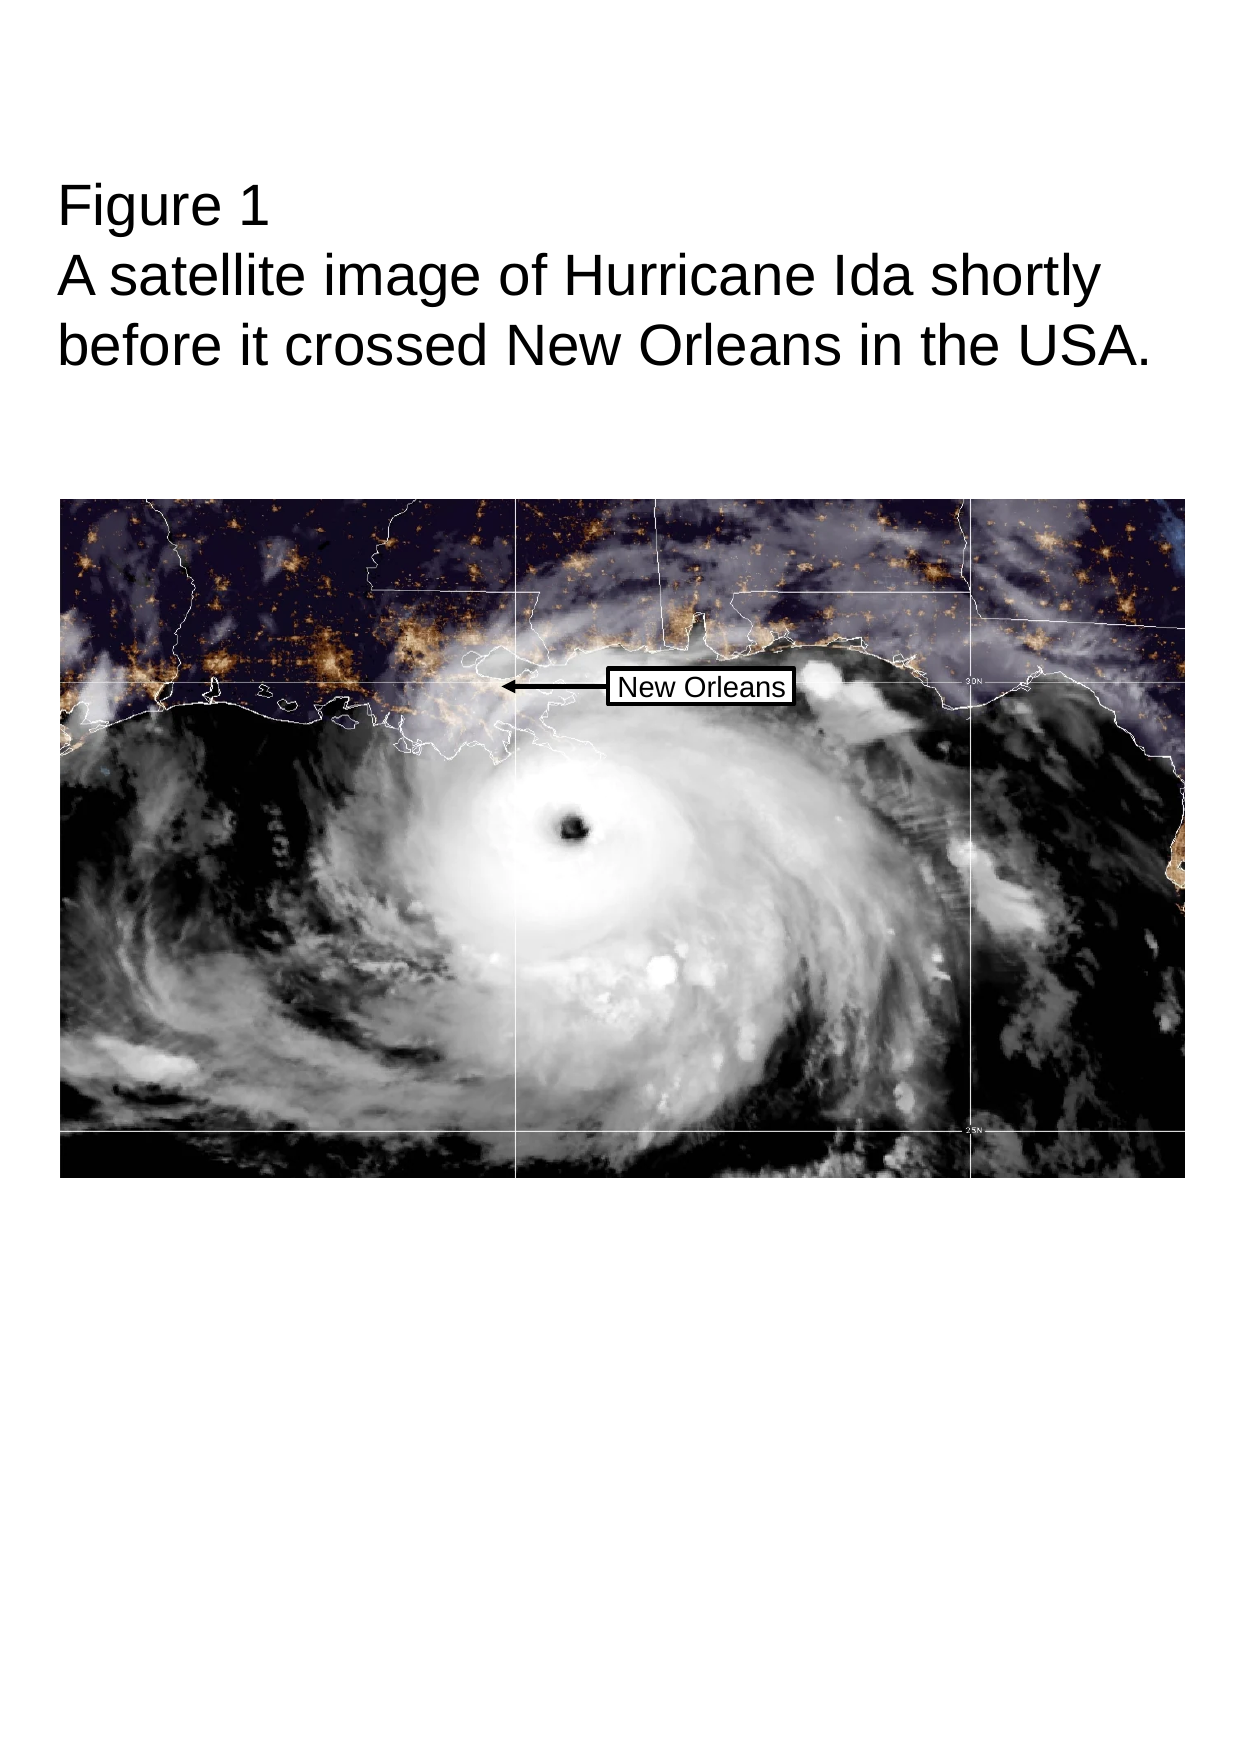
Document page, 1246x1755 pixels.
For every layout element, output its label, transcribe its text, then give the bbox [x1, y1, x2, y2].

picture [59, 499, 1186, 1178]
title Figure 1 A satellite image of Hurricane Ida shortly before it crossed New Orleans in the USA. [42, 151, 1203, 348]
